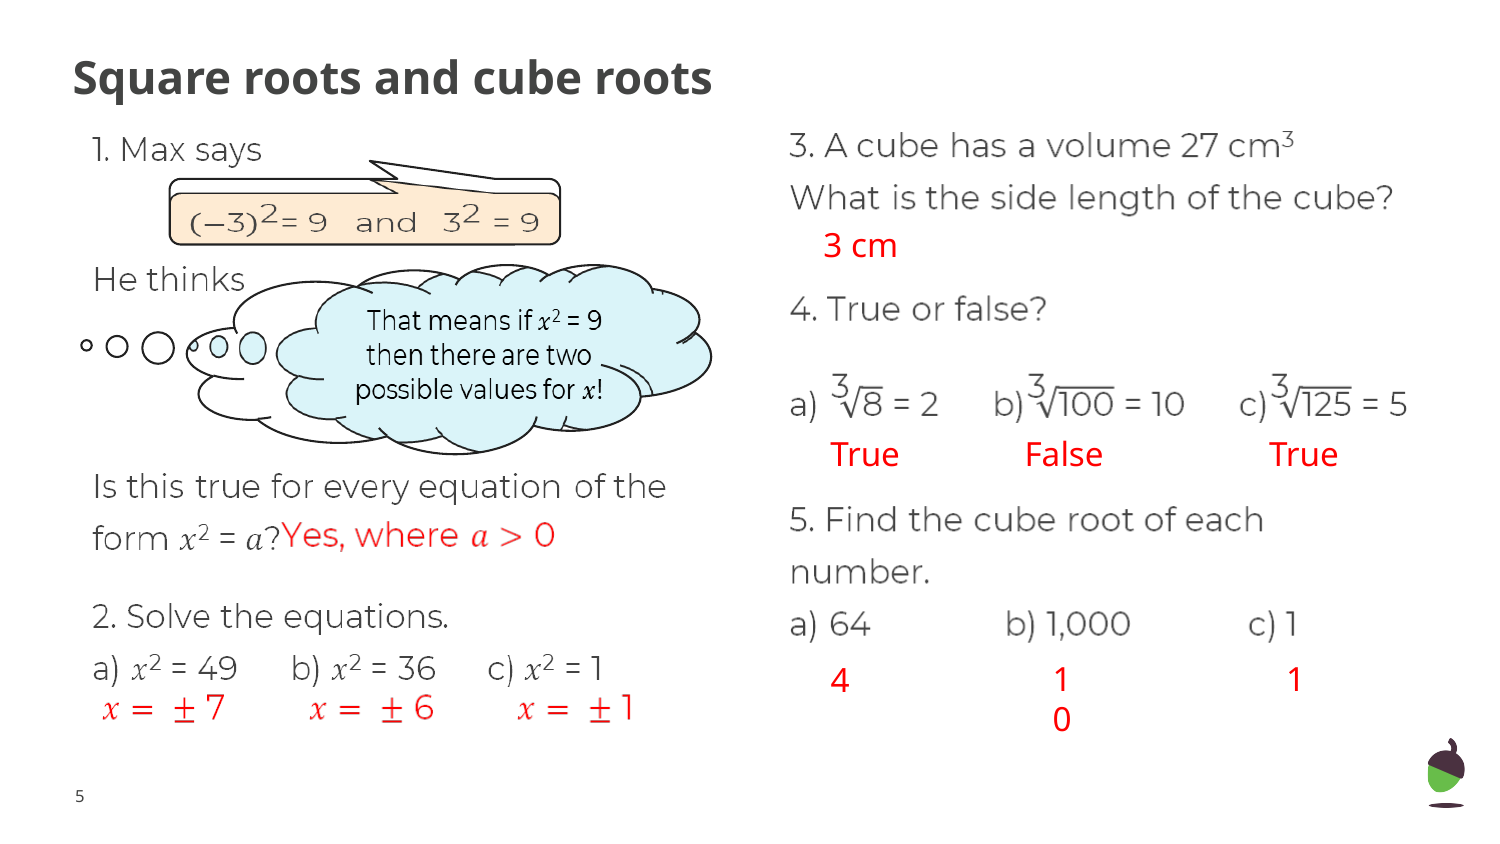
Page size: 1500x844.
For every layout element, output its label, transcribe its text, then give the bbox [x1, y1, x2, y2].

list [72, 118, 712, 754]
text_box 4 [815, 651, 869, 708]
text_box True [1254, 425, 1360, 482]
text_box 3 cm [808, 216, 922, 273]
picture [1427, 738, 1465, 808]
text_box [86, 679, 241, 736]
slide_number ‹#› [75, 786, 194, 816]
text_box [169, 160, 561, 245]
text_box 1 [1270, 650, 1314, 706]
text_box 10 [1037, 651, 1103, 707]
text_box [294, 679, 450, 736]
text_box [789, 118, 1416, 771]
text_box [502, 679, 650, 736]
text_box [106, 335, 128, 357]
text_box [266, 506, 573, 563]
text_box False [1009, 425, 1127, 482]
text_box [142, 332, 174, 364]
title Square roots and cube roots [72, 40, 1178, 119]
text_box [81, 340, 92, 351]
text_box [186, 265, 712, 455]
text_box True [815, 425, 922, 482]
